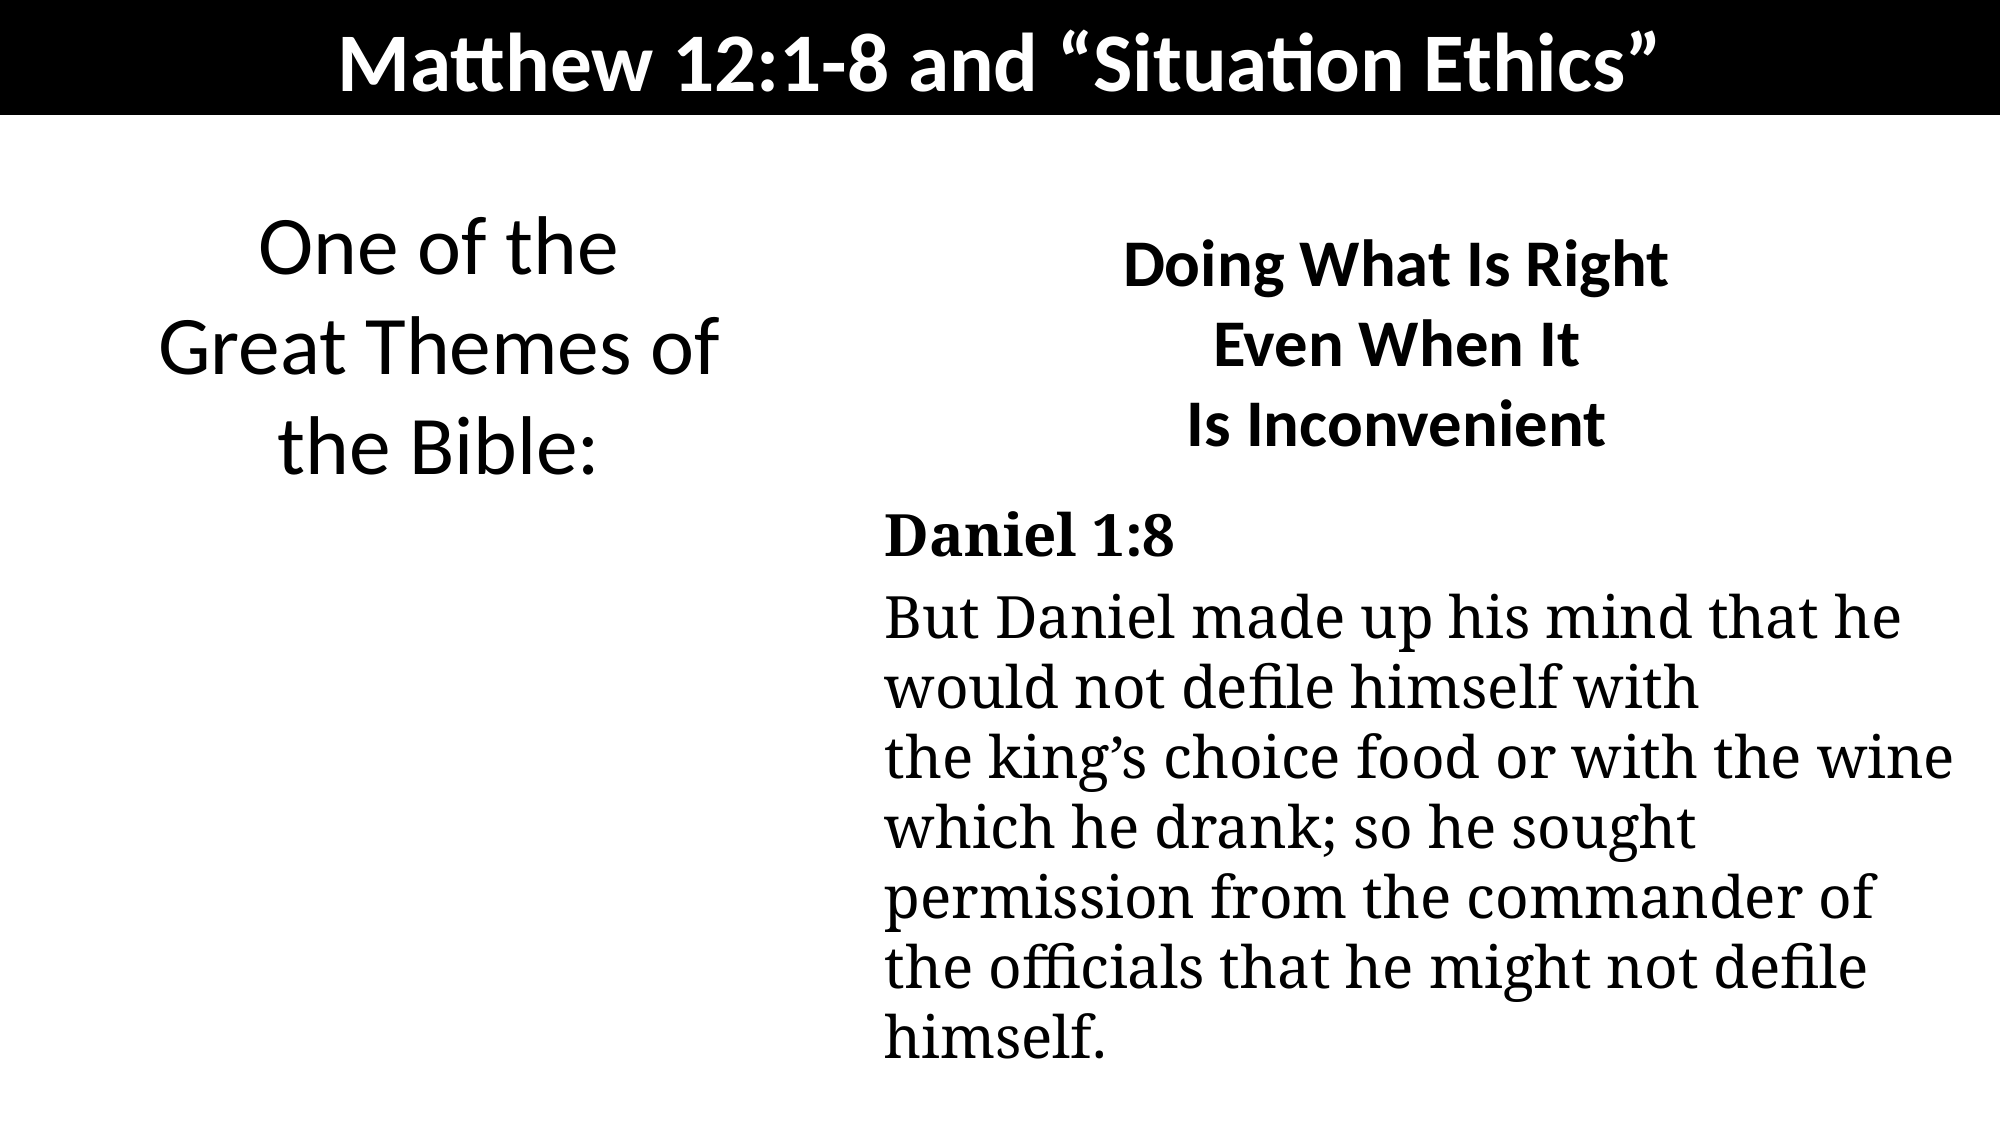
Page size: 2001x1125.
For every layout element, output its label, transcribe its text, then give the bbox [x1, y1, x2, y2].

text_box Daniel 1:8 But Daniel made up his mind that he would not defile himself with the king’s choice food or with the wine which he drank; so he sought permission from the commander of the officials that he might not defile himself. [869, 490, 1977, 1078]
text_box Doing What Is Right Even When It Is Inconvenient [1019, 212, 1774, 467]
text_box One of the Great Themes of the Bible: [89, 184, 790, 499]
text_box Matthew 12:1-8 and “Situation Ethics” [0, 0, 2000, 115]
